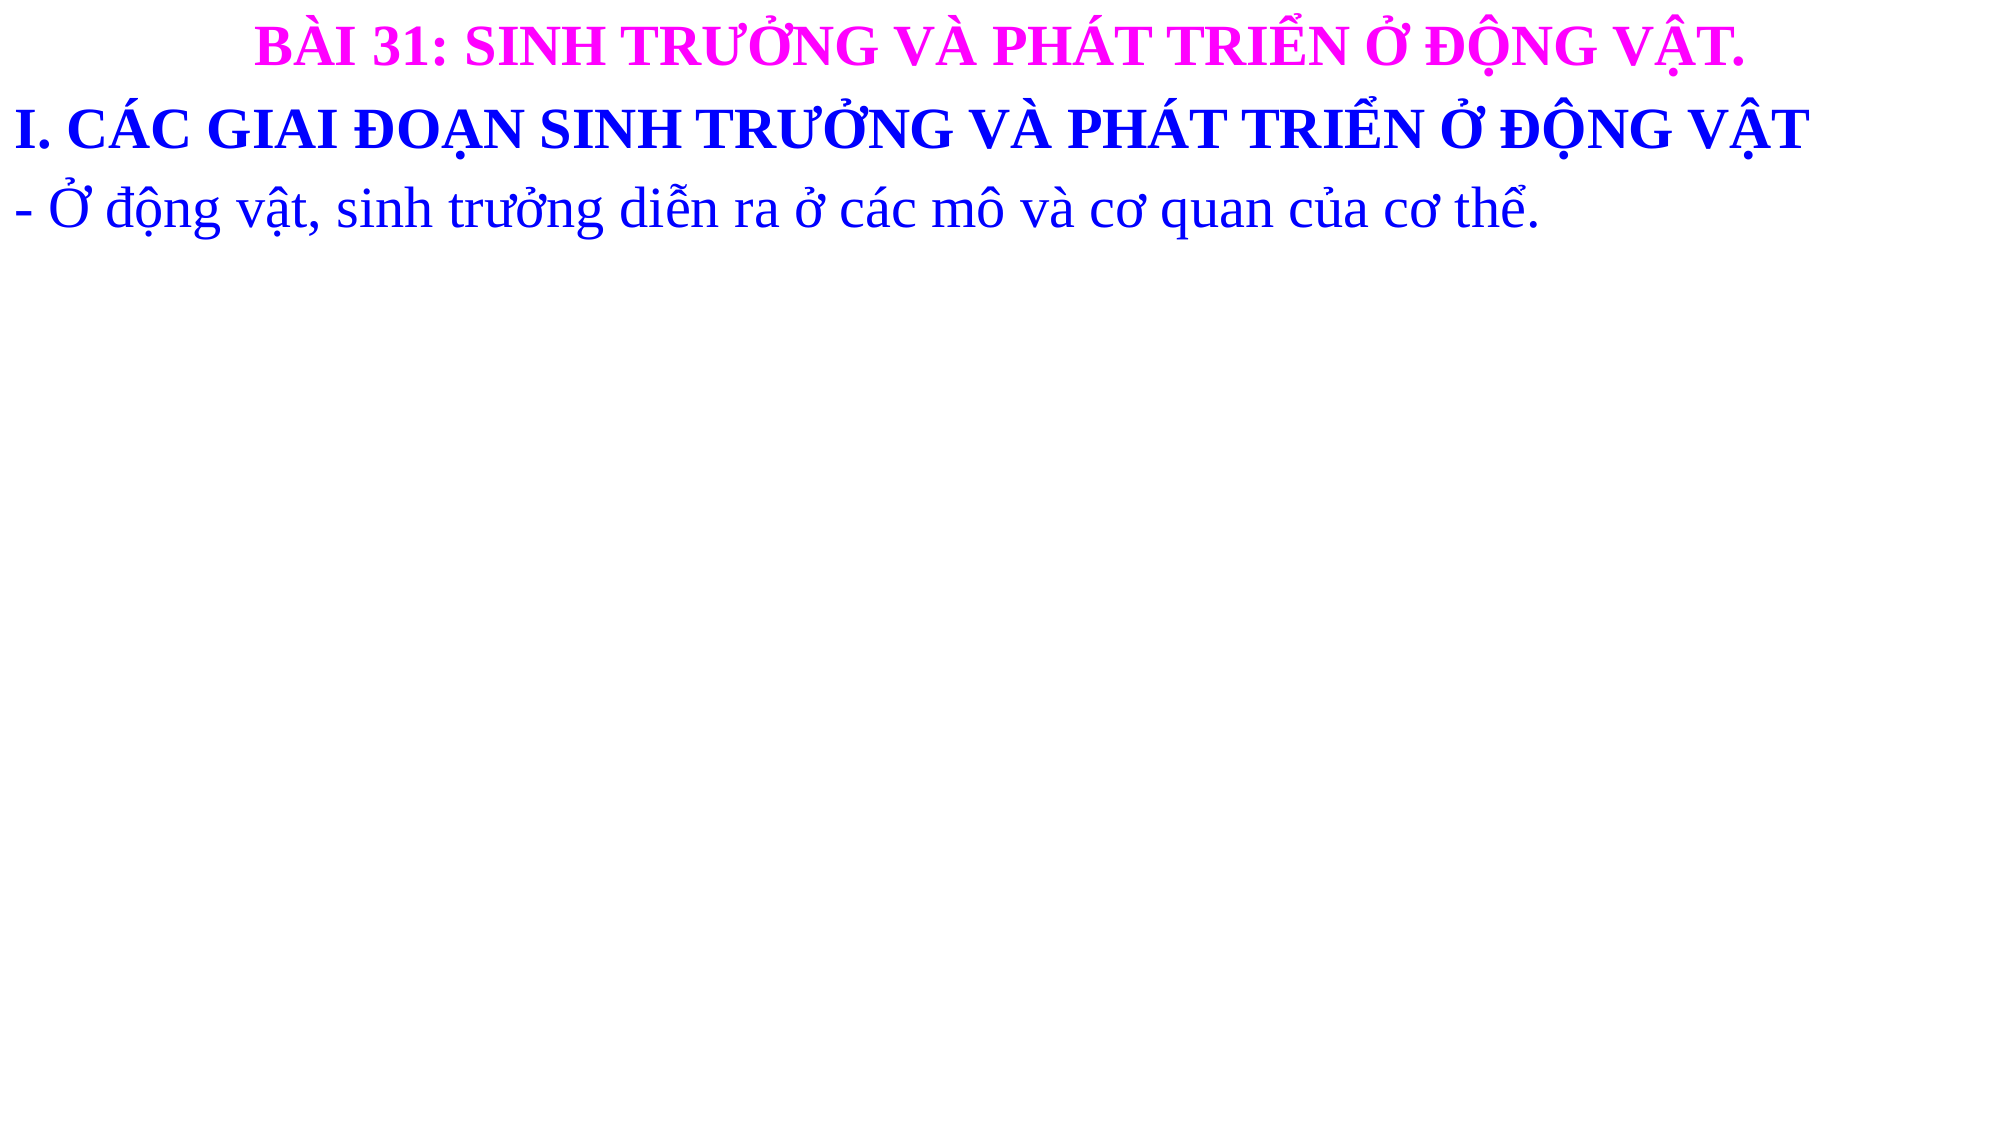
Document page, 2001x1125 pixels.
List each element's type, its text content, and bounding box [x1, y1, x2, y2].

text_box I. CÁC GIAI ĐOẠN SINH TRƯỞNG VÀ PHÁT TRIỂN Ở ĐỘNG VẬT [0, 83, 2000, 161]
text_box - Ở động vật, sinh trưởng diễn ra ở các mô và cơ quan của cơ thể. [0, 161, 2000, 247]
text_box BÀI 31: SINH TRƯỞNG VÀ PHÁT TRIỂN Ở ĐỘNG VẬT. [0, 0, 2000, 83]
